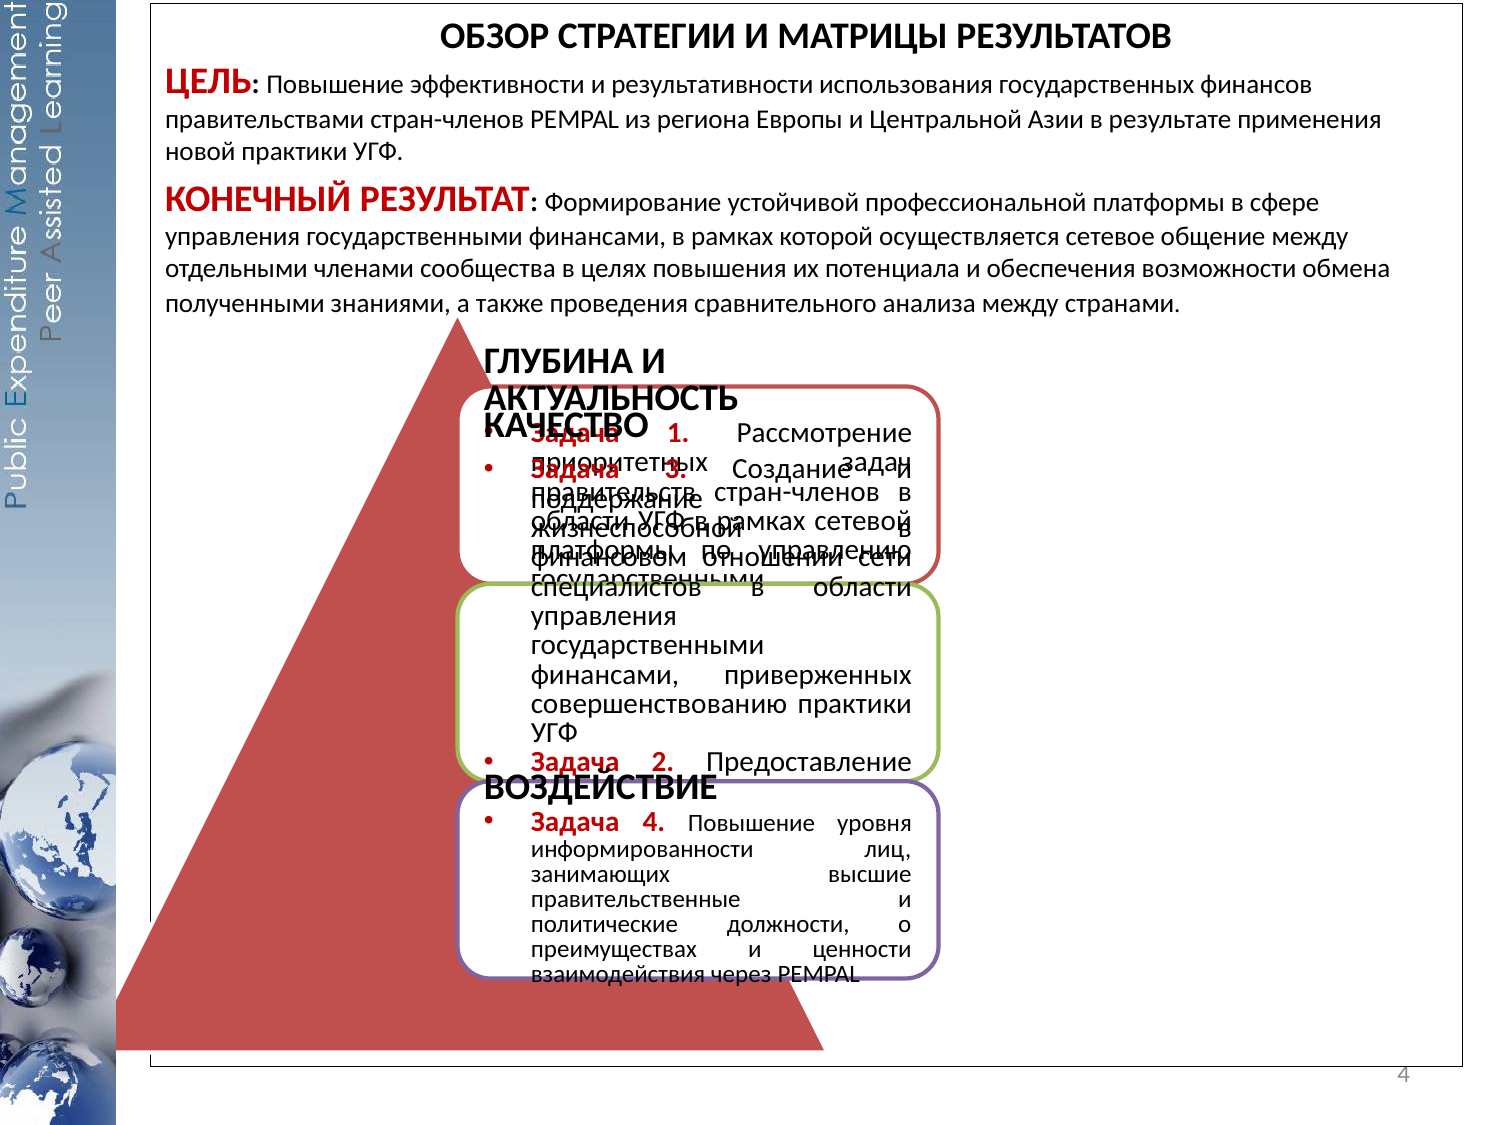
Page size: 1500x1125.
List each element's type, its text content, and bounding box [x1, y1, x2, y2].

picture [0, 0, 116, 1125]
slide_number 4 [1074, 1042, 1425, 1103]
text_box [119, 312, 1388, 1053]
subtitle Обзор Стратегии и матрицы результатов Цель: Повышение эффективности и результативности использования государственных финансов правительствами стран-членов PEMPAL из региона Европы и Центральной Азии в результате применения новой практики УГФ. Конечный результат: Формирование устойчивой профессиональной платформы в сфере управления государственными финансами, в рамках которой осуществляется сетевое общение между отдельными членами сообщества в целях повышения их потенциала и обеспечения возможности обмена полученными знаниями, а также проведения сравнительного анализа между странами. [150, 3, 1463, 1067]
